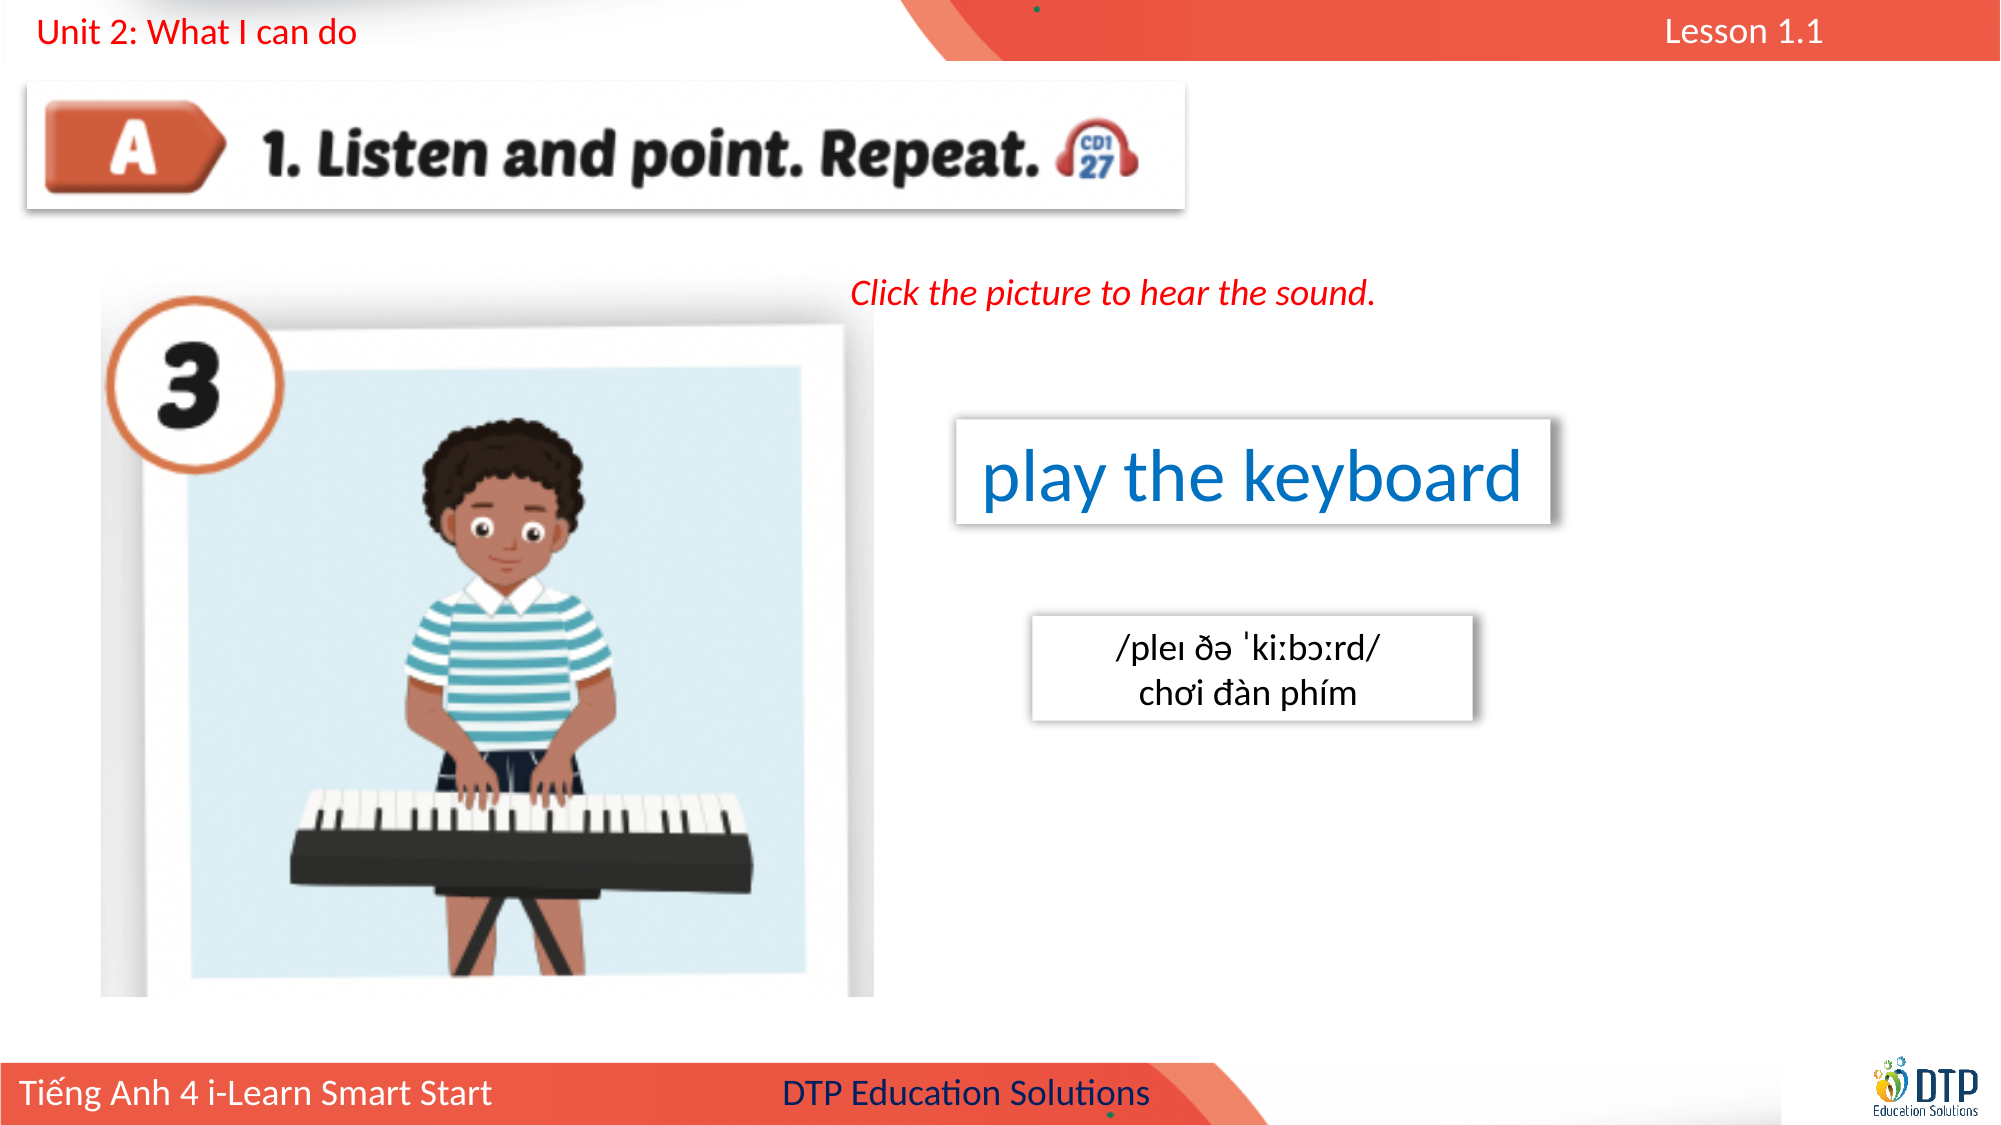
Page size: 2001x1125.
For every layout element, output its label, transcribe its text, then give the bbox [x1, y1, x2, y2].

text_box play the keyboard [956, 419, 1551, 524]
picture [2, 1063, 1782, 1125]
picture [1869, 1023, 1982, 1125]
picture [4, 0, 2000, 61]
picture [100, 261, 874, 997]
text_box Click the picture to hear the sound. [835, 260, 1513, 321]
text_box /pleɪ ðə ˈkiːbɔːrd/ chơi đàn phím [1032, 615, 1473, 721]
picture [27, 81, 1185, 209]
